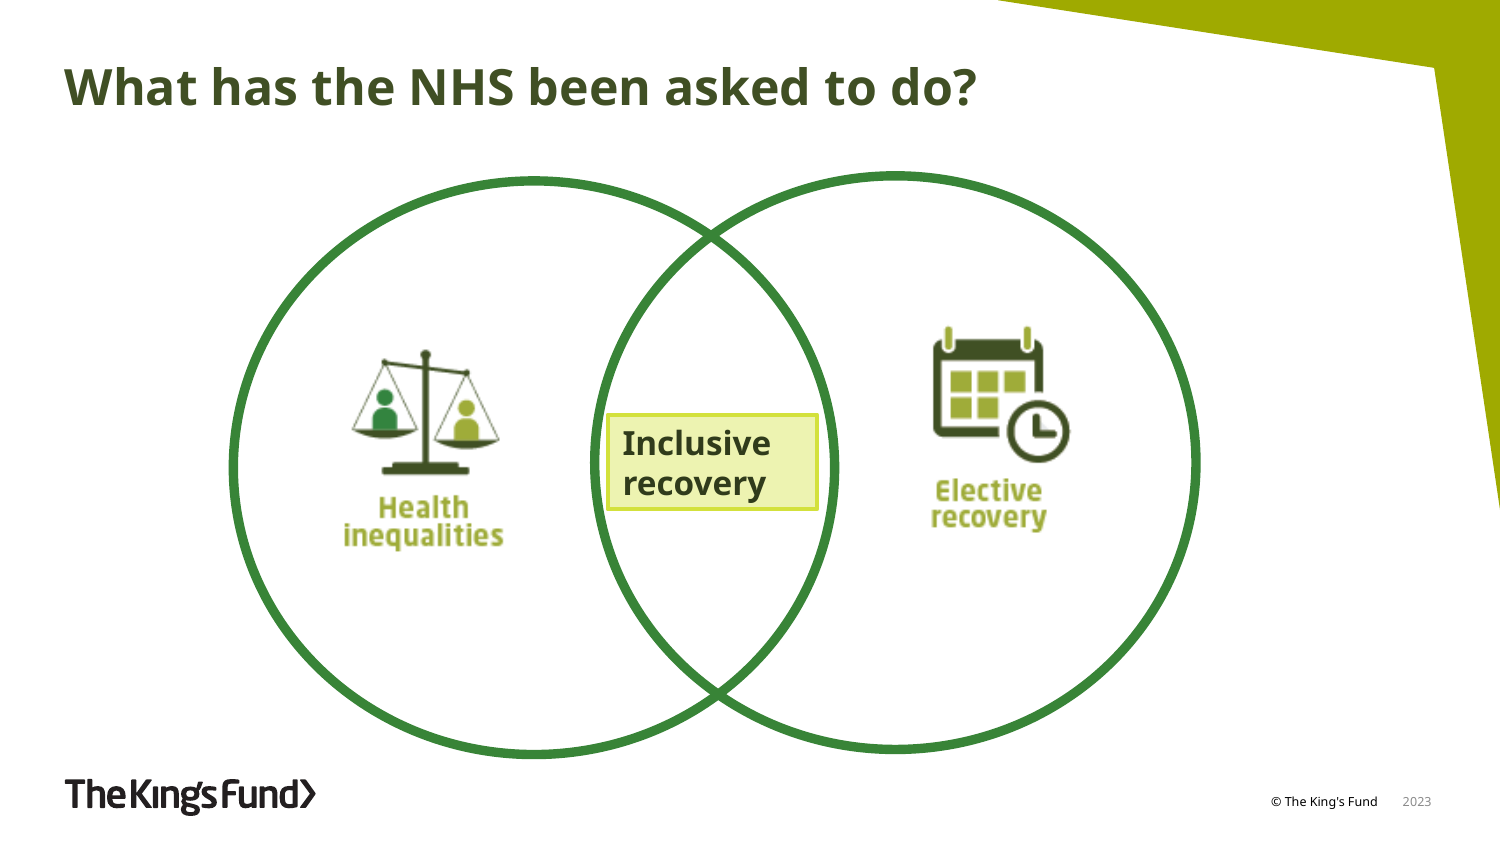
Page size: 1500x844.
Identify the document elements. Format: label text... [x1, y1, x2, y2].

text_box [592, 173, 1199, 752]
picture [904, 315, 1101, 559]
picture [296, 315, 549, 579]
title What has the NHS been asked to do? [64, 55, 1258, 186]
text_box Inclusive recovery [606, 413, 819, 511]
text_box [231, 178, 718, 757]
